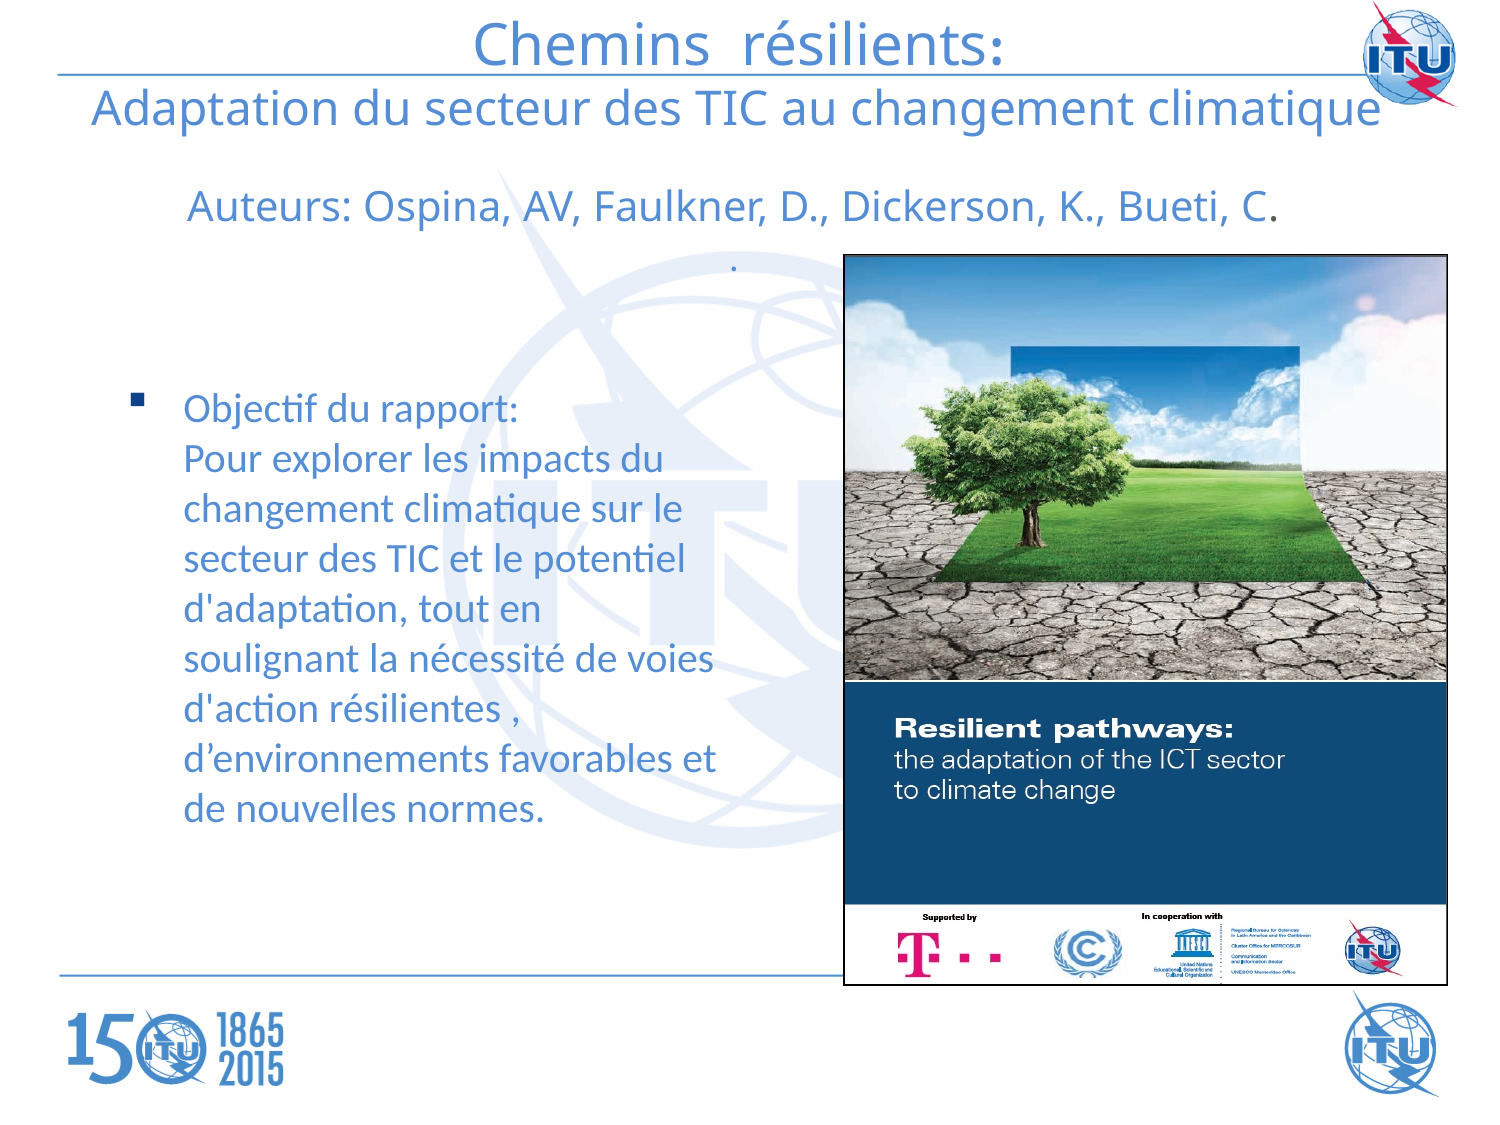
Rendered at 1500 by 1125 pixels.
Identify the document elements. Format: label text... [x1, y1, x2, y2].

text_box Objectif du rapport: Pour explorer les impacts du changement climatique sur le secteur des TIC et le potentiel d'adaptation, tout en soulignant la nécessité de voies d'action résilientes , d’environnements favorables et de nouvelles normes. [112, 373, 739, 917]
text_box Chemins résilients: Adaptation du secteur des TIC au changement climatique [5, 0, 1471, 142]
picture [0, 0, 1500, 1125]
text_box Auteurs: Ospina, AV, Faulkner, D., Dickerson, K., Bueti, C. . [76, 172, 1391, 244]
